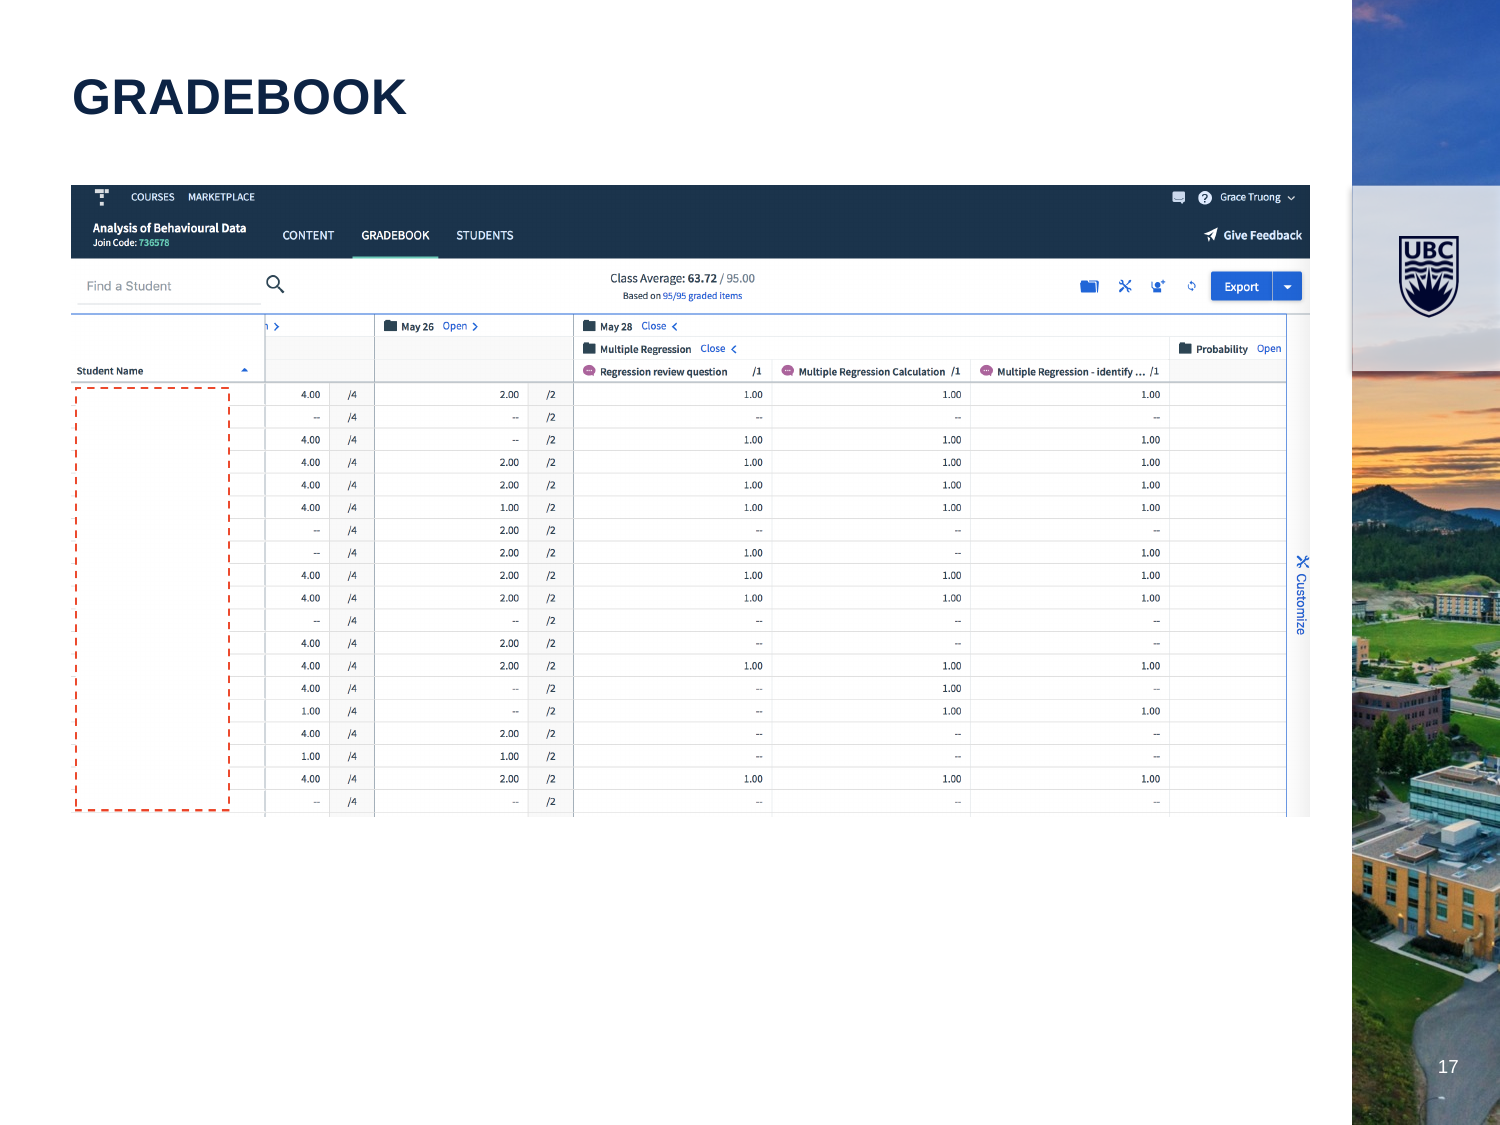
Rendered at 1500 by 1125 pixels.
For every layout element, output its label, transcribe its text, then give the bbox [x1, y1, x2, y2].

list Gradebook [71, 51, 1329, 154]
picture [1352, 372, 1500, 1125]
picture [1352, 0, 1500, 185]
picture [71, 185, 1310, 817]
picture [1399, 236, 1459, 318]
